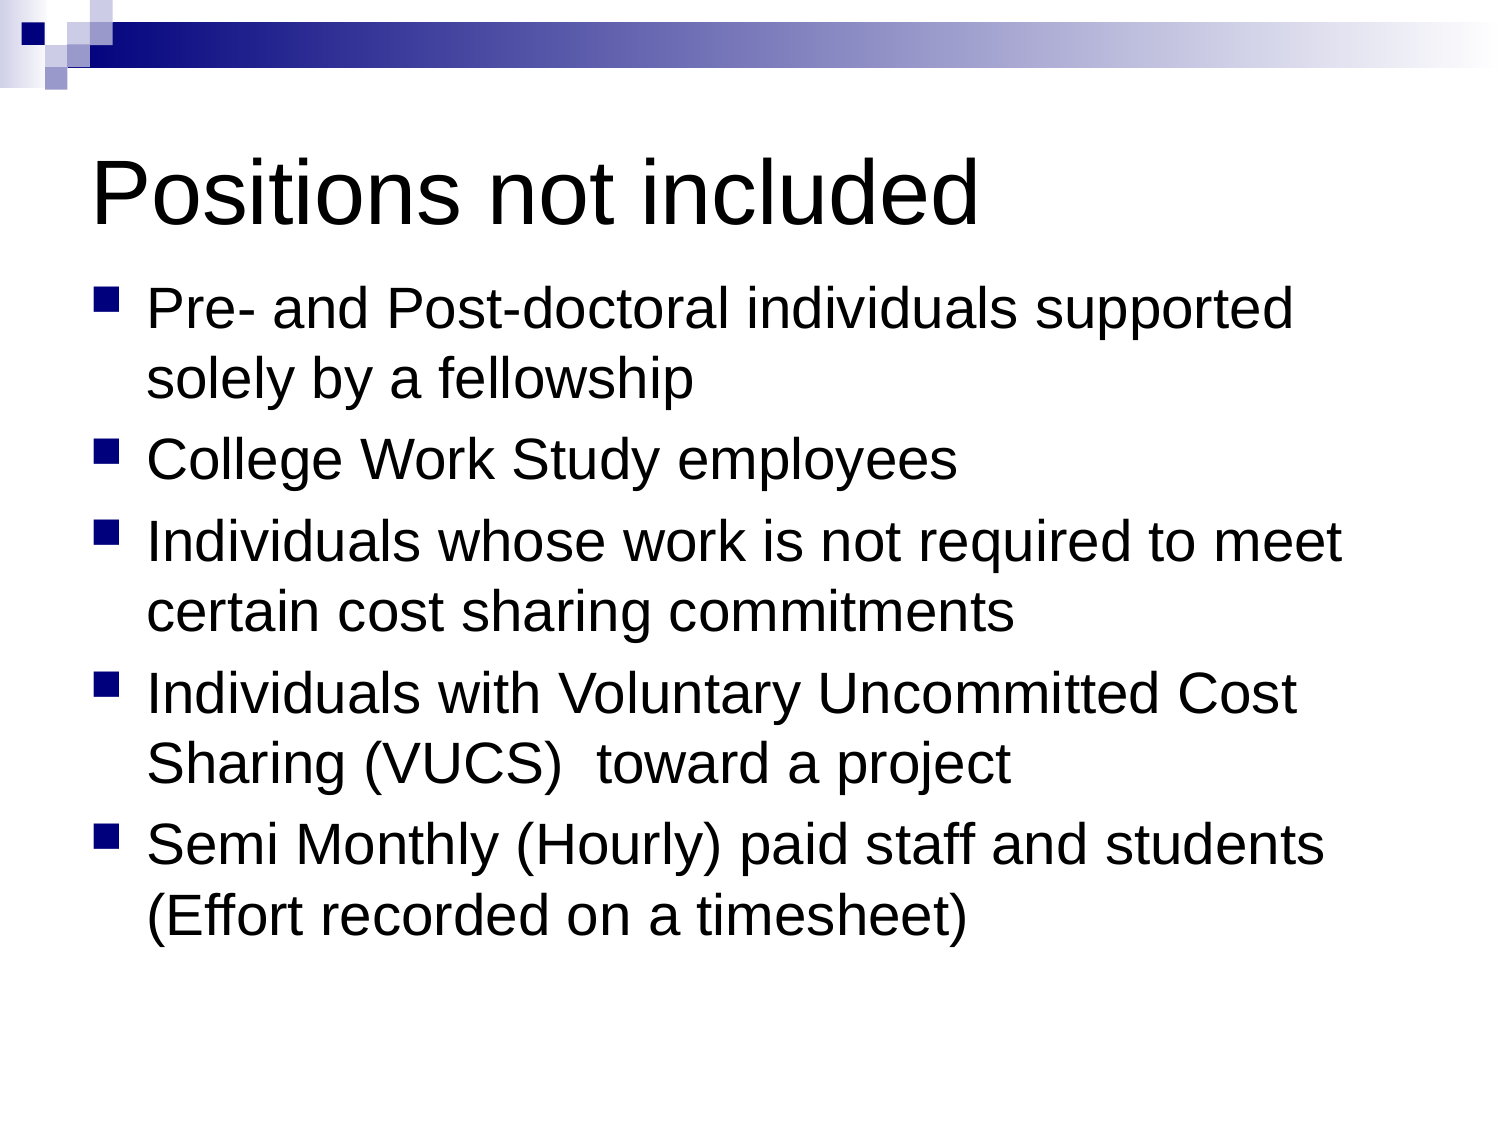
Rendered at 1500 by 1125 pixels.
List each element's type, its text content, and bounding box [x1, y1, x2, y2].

list Pre- and Post-doctoral individuals supported solely by a fellowship College Work Study employees Individuals whose work is not required to meet certain cost sharing commitments Individuals with Voluntary Uncommitted Cost Sharing (VUCS) toward a project Semi Monthly (Hourly) paid staff and students (Effort recorded on a timesheet) [74, 262, 1426, 901]
title Positions not included [74, 74, 1426, 262]
